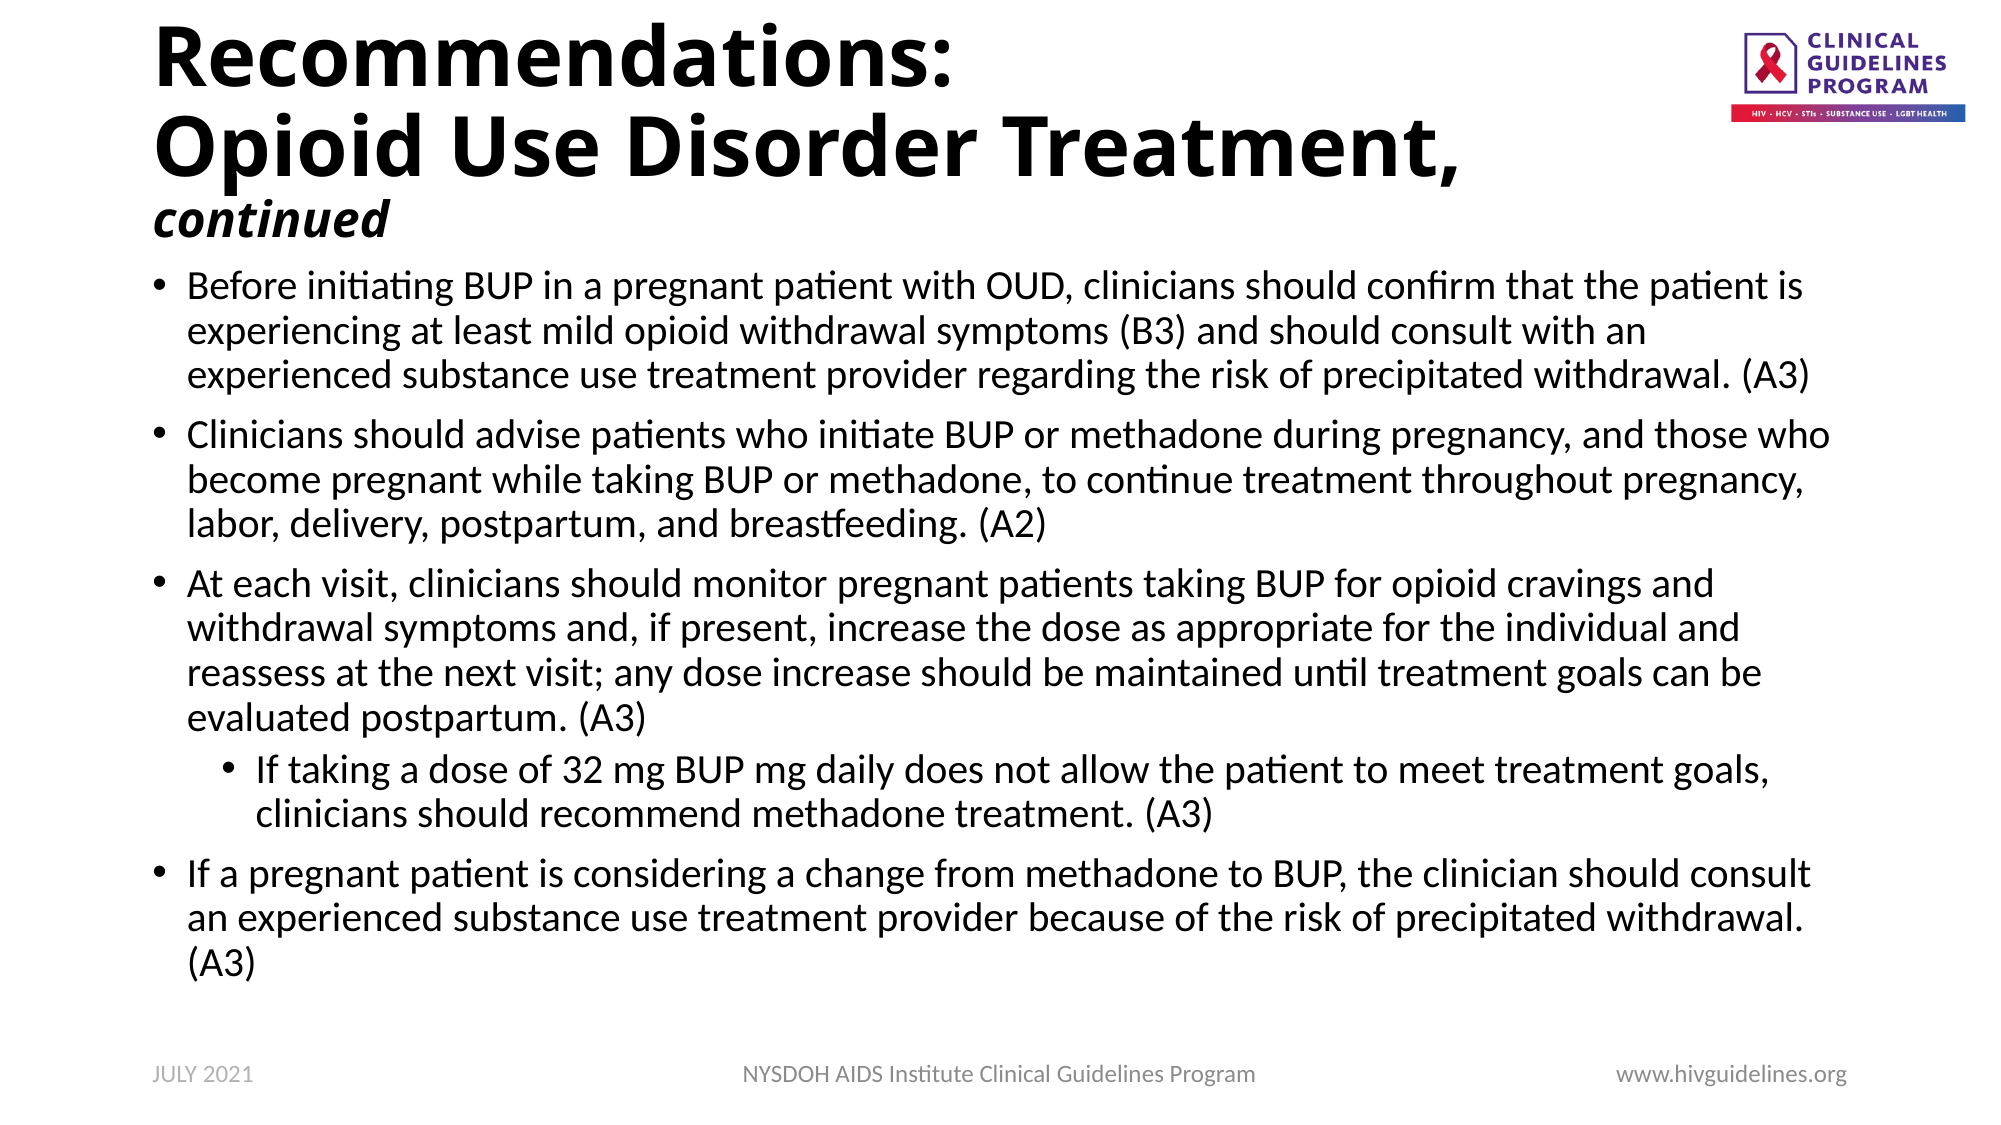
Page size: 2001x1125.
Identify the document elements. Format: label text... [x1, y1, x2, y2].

slide_number www.hivguidelines.org [1412, 1042, 1863, 1103]
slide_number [137, 1042, 588, 1103]
list Before initiating BUP in a pregnant patient with OUD, clinicians should confirm that the patient is experiencing at least mild opioid withdrawal symptoms (B3) and should consult with an experienced substance use treatment provider regarding the risk of precipitated withdrawal. (A3) Clinicians should advise patients who initiate BUP or methadone during pregnancy, and those who become pregnant while taking BUP or methadone, to continue treatment throughout pregnancy, labor, delivery, postpartum, and breastfeeding. (A2) At each visit, clinicians should monitor pregnant patients taking BUP for opioid cravings and withdrawal symptoms and, if present, increase the dose as appropriate for the individual and reassess at the next visit; any dose increase should be maintained until treatment goals can be evaluated postpartum. (A3) If taking a dose of 32 mg BUP mg daily does not allow the patient to meet treatment goals, clinicians should recommend methadone treatment. (A3) If a pregnant patient is considering a change from methadone to BUP, the clinician should consult an experienced substance use treatment provider because of the risk of precipitated withdrawal. (A3) [137, 256, 1863, 1014]
footer NYSDOH AIDS Institute Clinical Guidelines Program [662, 1042, 1338, 1103]
picture [1731, 20, 1966, 122]
title Recommendations: Opioid Use Disorder Treatment, continued [137, 22, 1732, 240]
